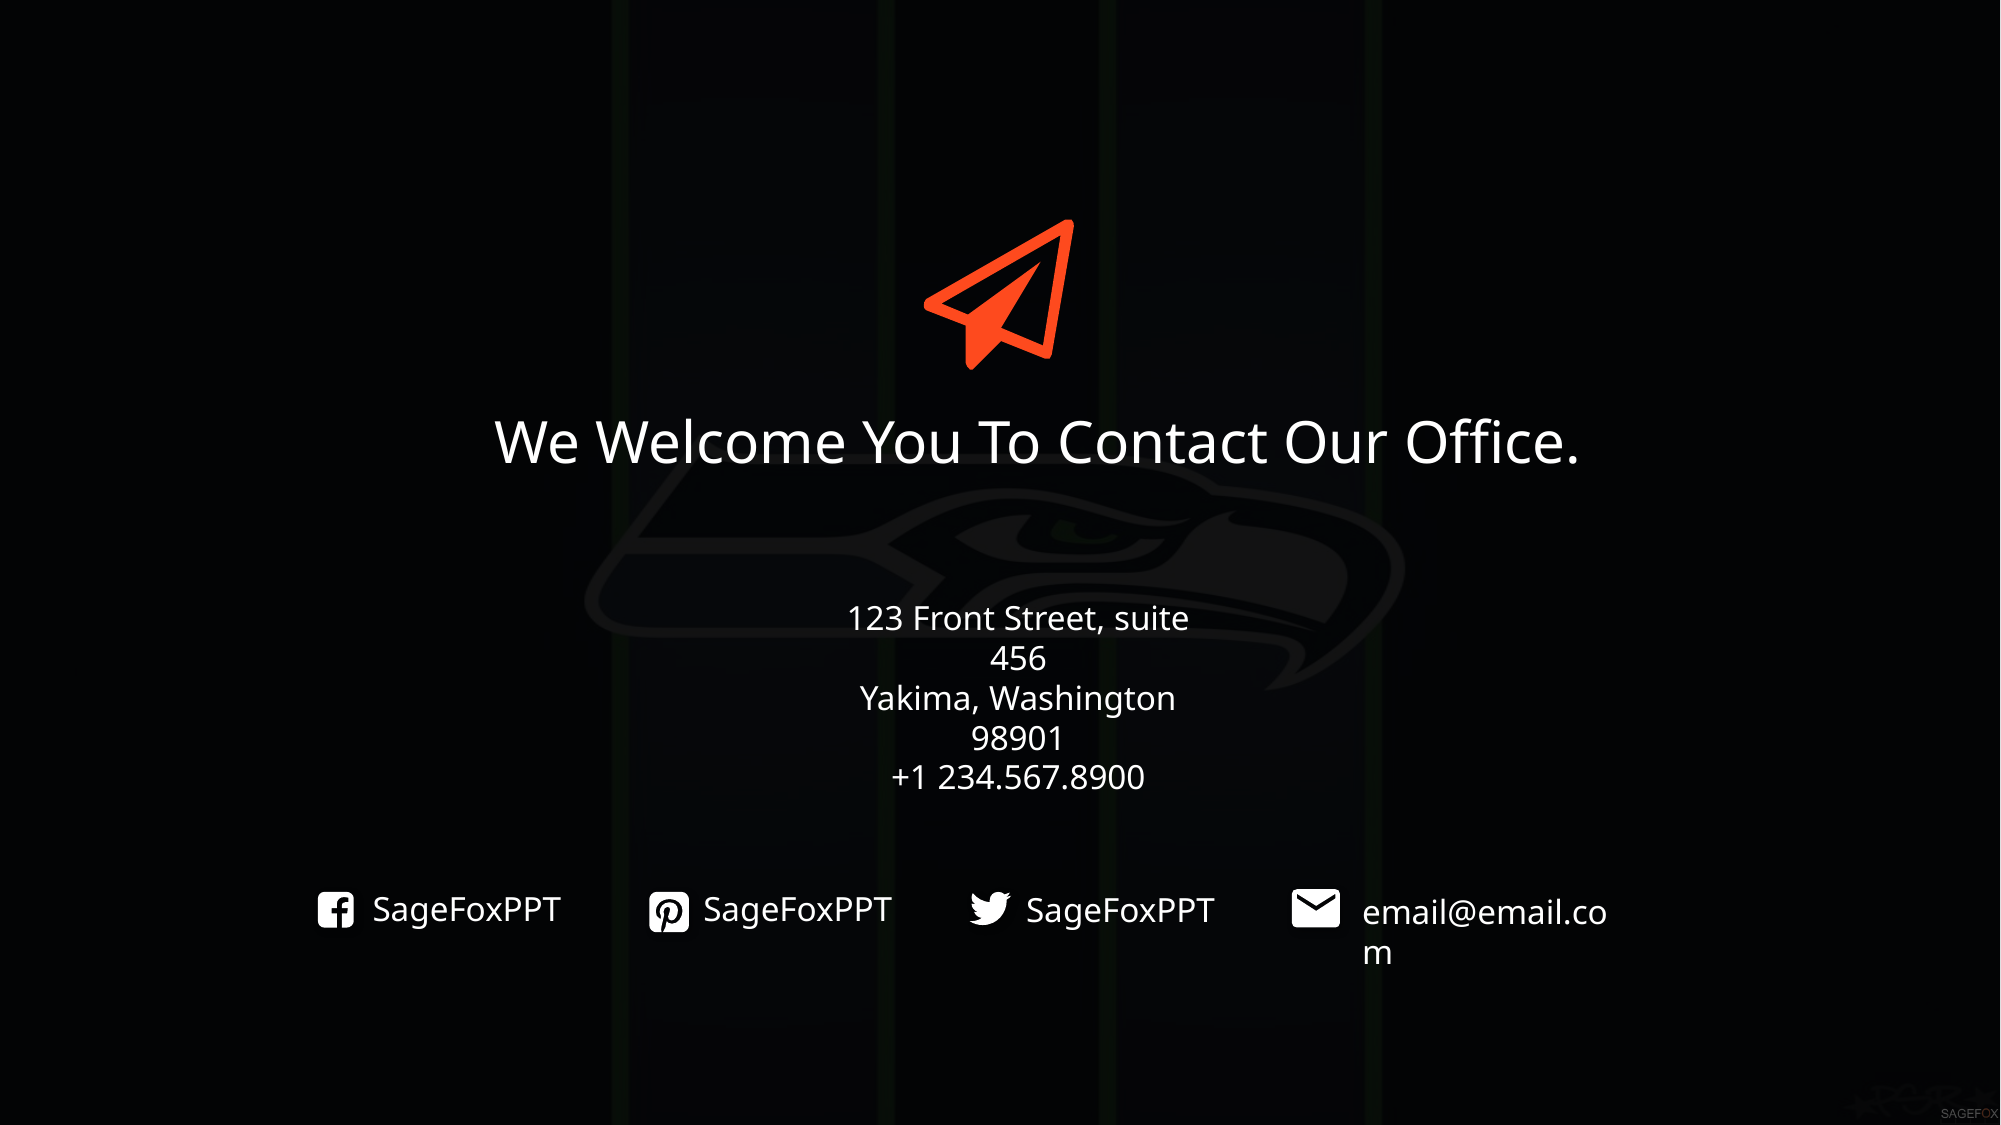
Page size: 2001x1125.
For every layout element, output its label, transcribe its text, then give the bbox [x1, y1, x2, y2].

text_box [1291, 889, 1340, 928]
text_box [923, 219, 1074, 370]
text_box [649, 891, 688, 933]
text_box We Welcome You To Contact Our Office. [477, 398, 1598, 483]
text_box [969, 891, 1011, 926]
text_box 123 Front Street, suite 456 Yakima, Washington 98901 +1 234.567.8900 [808, 589, 1229, 804]
text_box [0, 0, 2000, 1125]
text_box [317, 891, 354, 928]
text_box email@email.com [1347, 884, 1649, 979]
text_box SageFoxPPT [688, 880, 929, 936]
text_box SageFoxPPT [357, 880, 598, 936]
text_box SageFoxPPT [1011, 881, 1252, 937]
